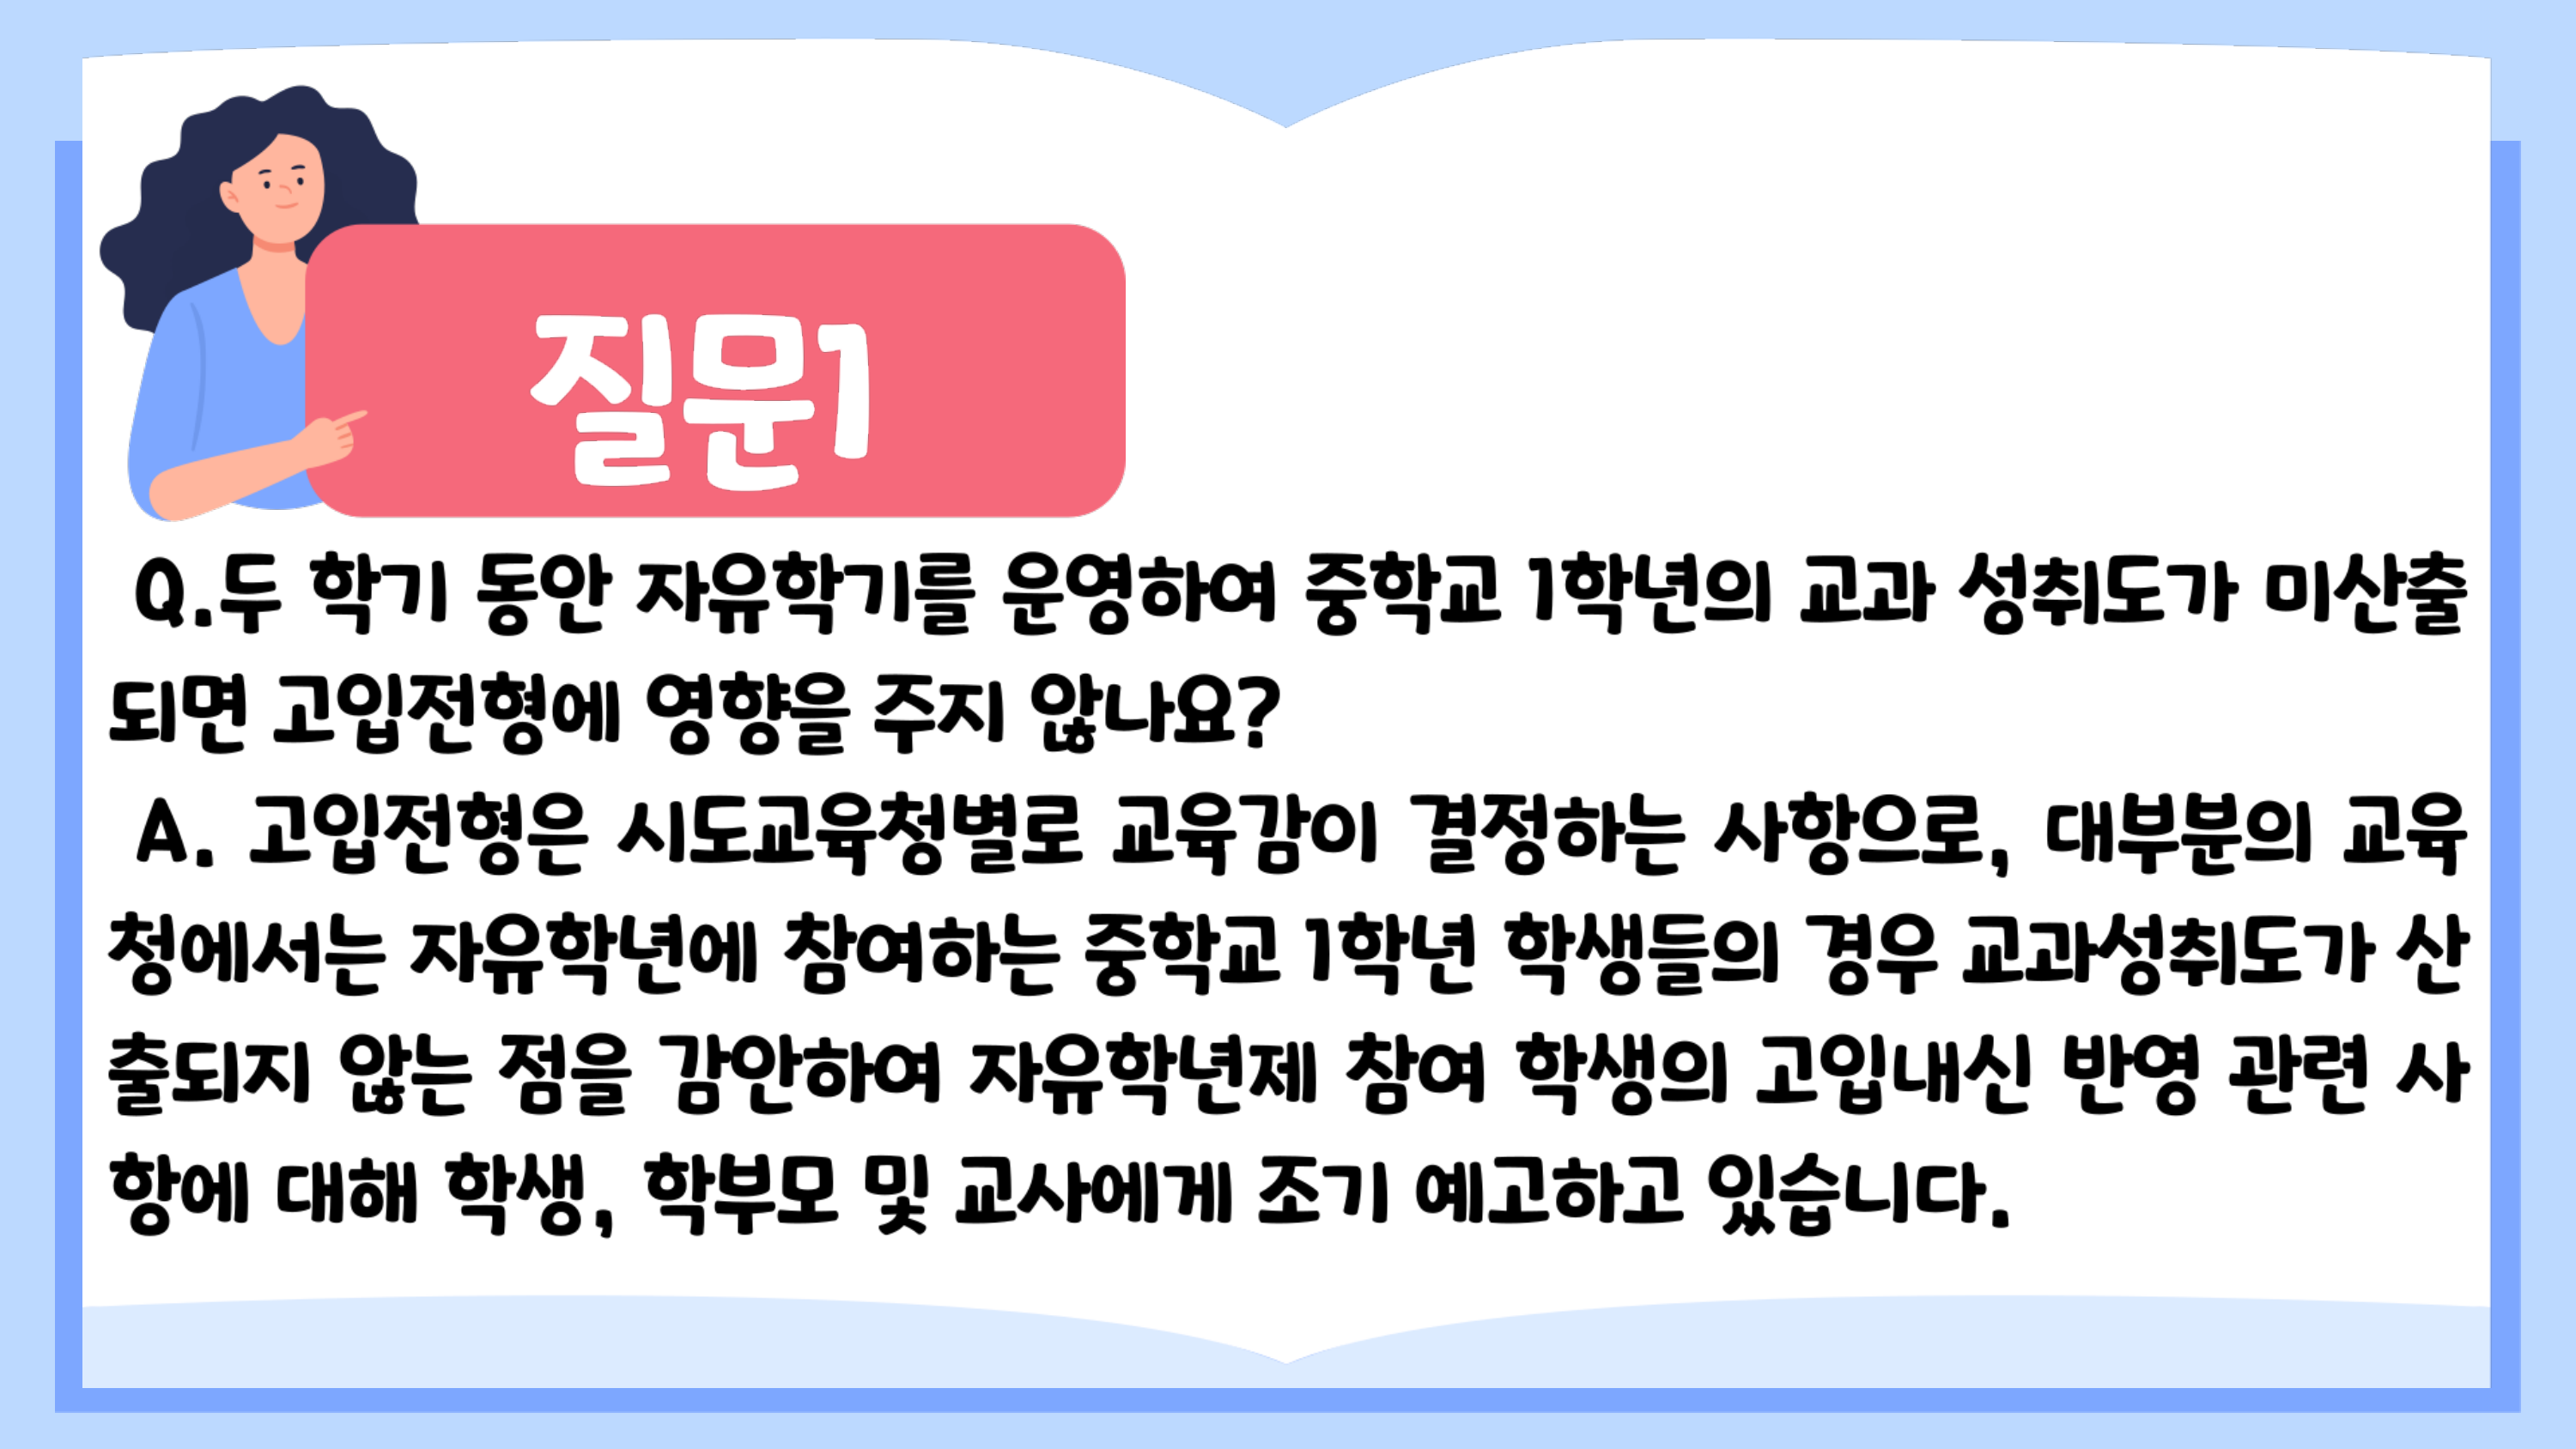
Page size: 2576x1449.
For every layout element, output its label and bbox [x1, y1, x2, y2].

text_box [92, 80, 1126, 517]
text_box [55, 141, 2521, 1413]
text_box [82, 26, 2493, 1388]
picture [93, 236, 2509, 1293]
